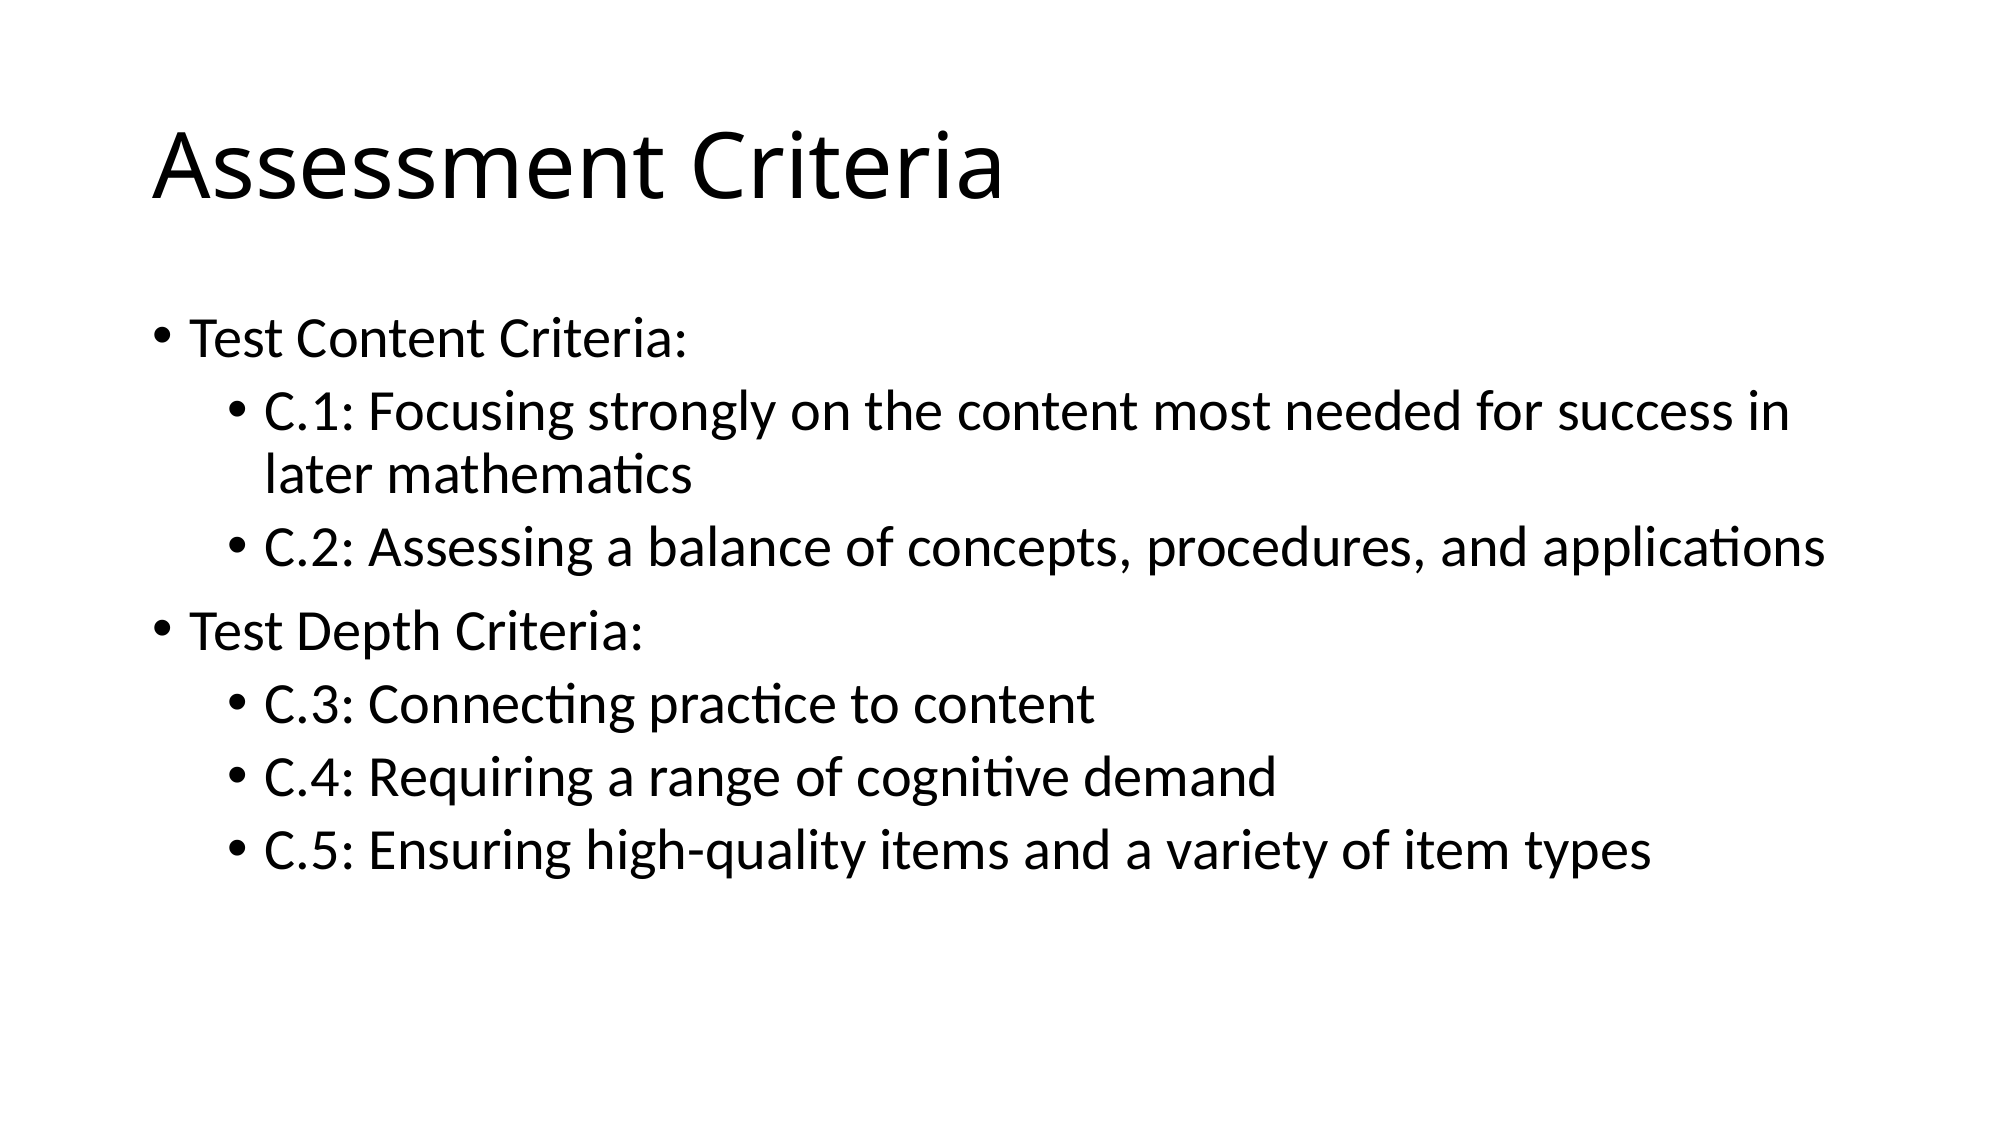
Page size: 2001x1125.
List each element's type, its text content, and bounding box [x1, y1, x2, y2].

title Assessment Criteria [137, 59, 1863, 278]
list Test Content Criteria: C.1: Focusing strongly on the content most needed for success in later mathematics C.2: Assessing a balance of concepts, procedures, and applications Test Depth Criteria: C.3: Connecting practice to content C.4: Requiring a range of cognitive demand C.5: Ensuring high-quality items and a variety of item types [137, 299, 1863, 1014]
